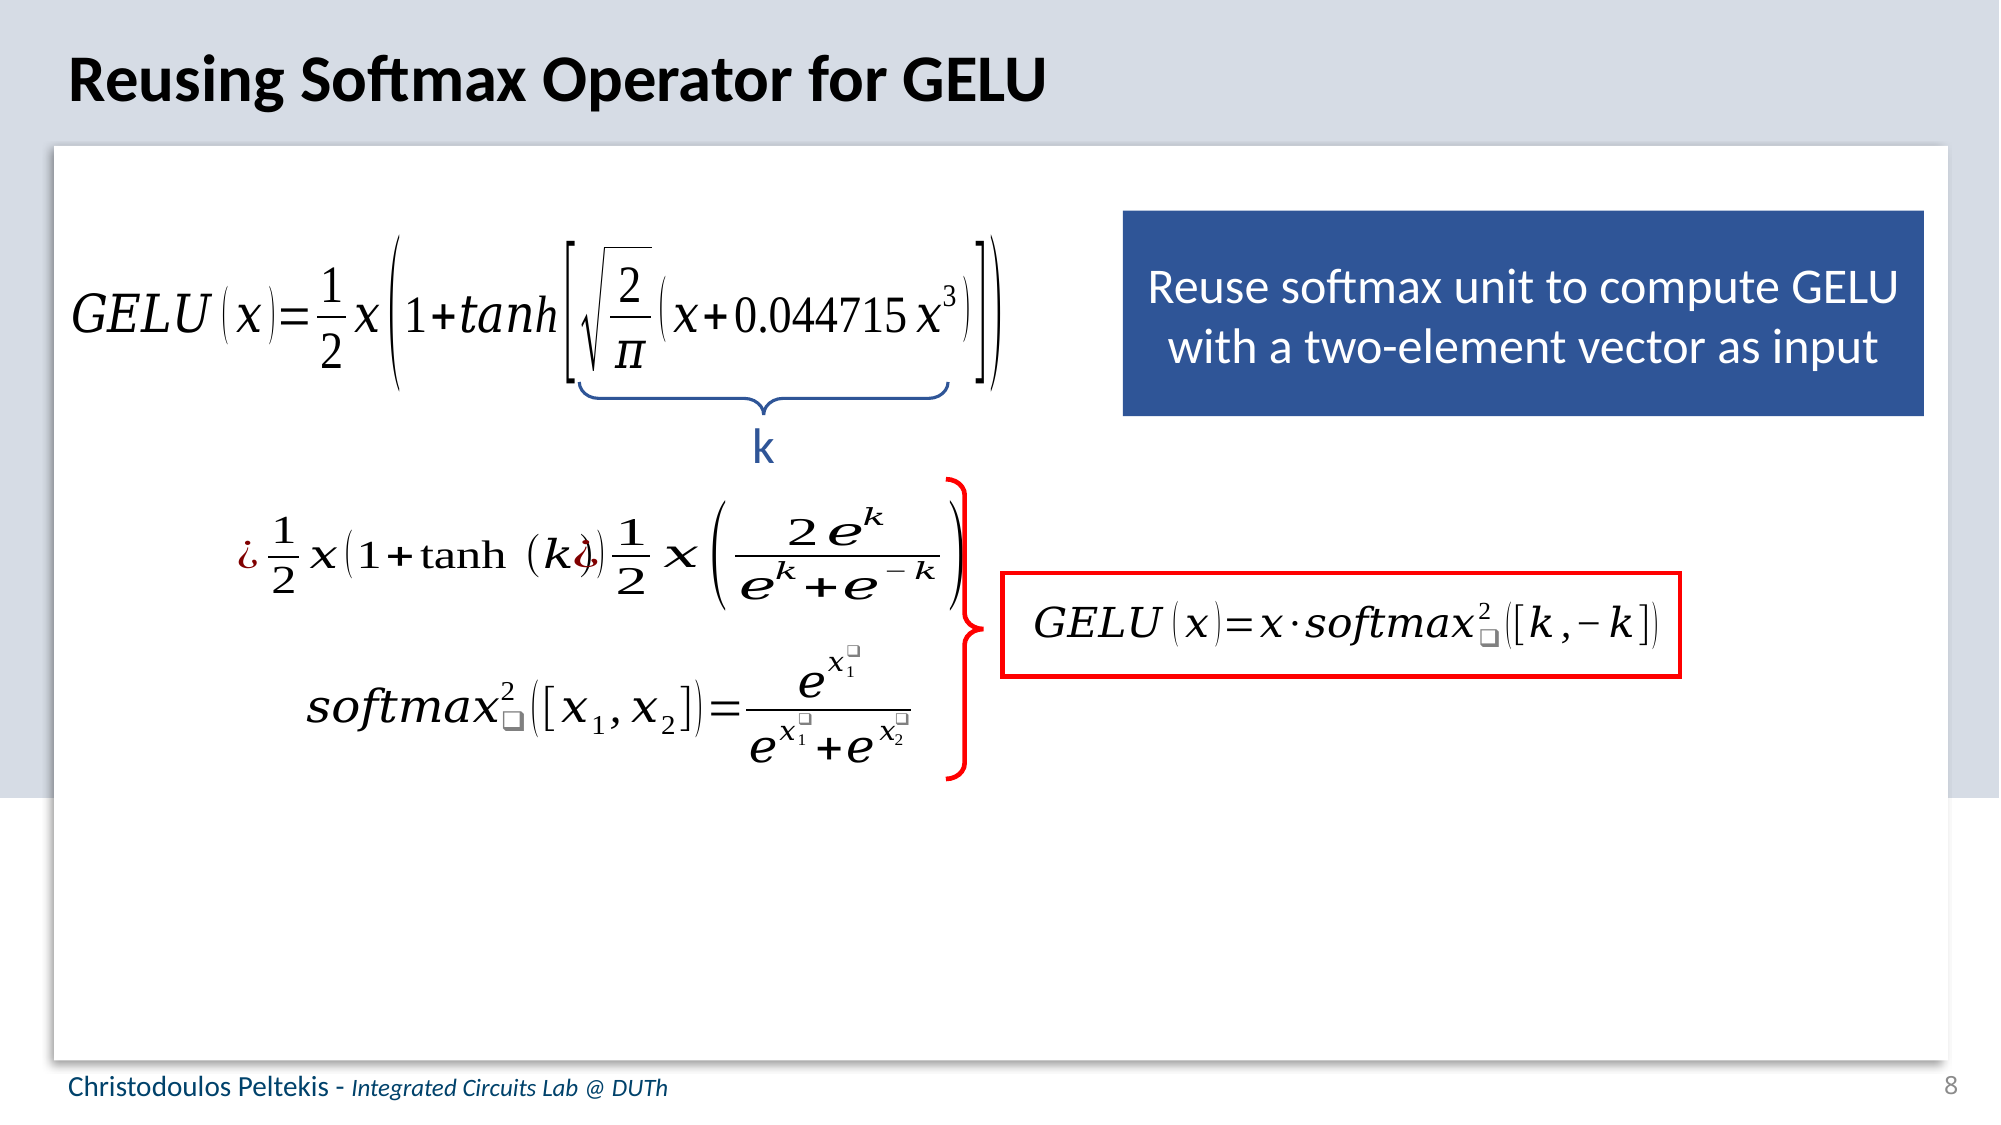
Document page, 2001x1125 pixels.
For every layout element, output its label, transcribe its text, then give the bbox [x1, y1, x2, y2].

text_box [578, 381, 949, 406]
text_box Christodoulos Peltekis - Integrated Circuits Lab @ DUTh [53, 1046, 697, 1123]
text_box Reusing Softmax Operator for GELU [54, 27, 1948, 122]
slide_number 8 [1523, 1056, 1974, 1117]
text_box Reuse softmax unit to compute GELU with a two-element vector as input [1122, 210, 1925, 417]
text_box k [737, 406, 790, 481]
text_box [1002, 572, 1681, 677]
text_box [945, 478, 984, 780]
